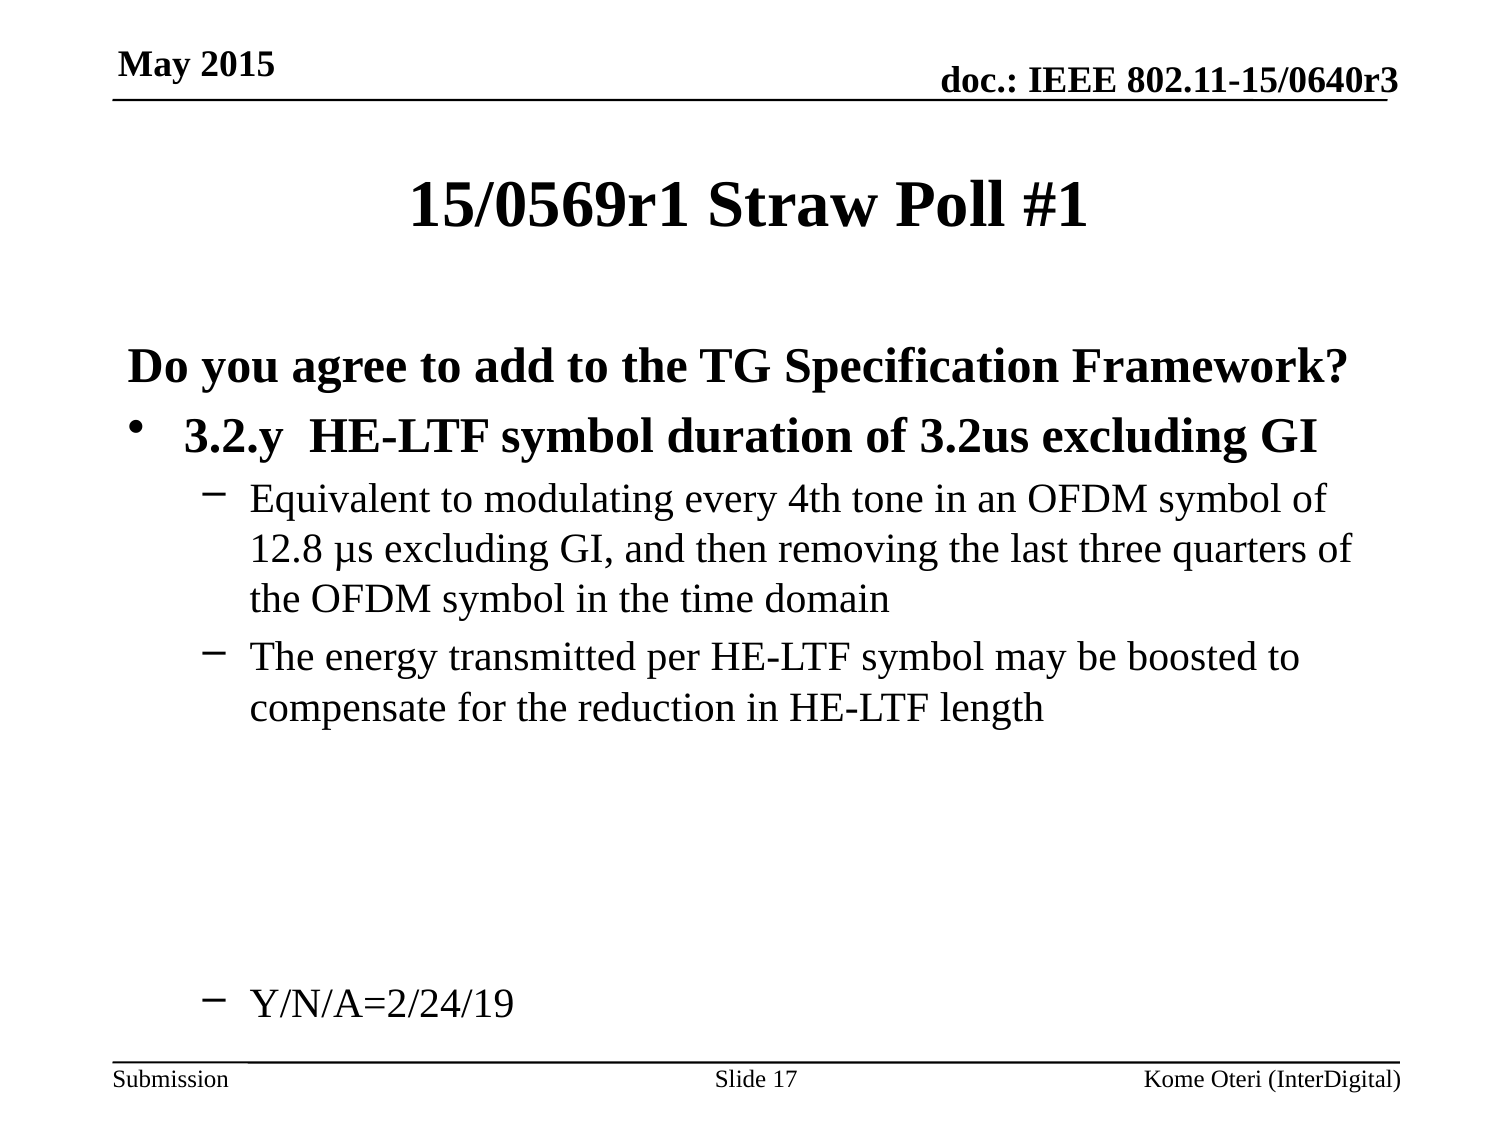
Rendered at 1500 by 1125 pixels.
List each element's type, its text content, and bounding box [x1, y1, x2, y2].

title 15/0569r1 Straw Poll #1 [112, 112, 1388, 288]
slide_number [117, 38, 312, 85]
slide_number Slide 17 [712, 1061, 800, 1093]
footer Kome Oteri (InterDigital) [1139, 1061, 1402, 1093]
list Do you agree to add to the TG Specification Framework? 3.2.y HE-LTF symbol duration of 3.2us excluding GI Equivalent to modulating every 4th tone in an OFDM symbol of 12.8 µs excluding GI, and then removing the last three quarters of the OFDM symbol in the time domain The energy transmitted per HE-LTF symbol may be boosted to compensate for the reduction in HE-LTF length Y/N/A=2/24/19 [112, 324, 1425, 1038]
